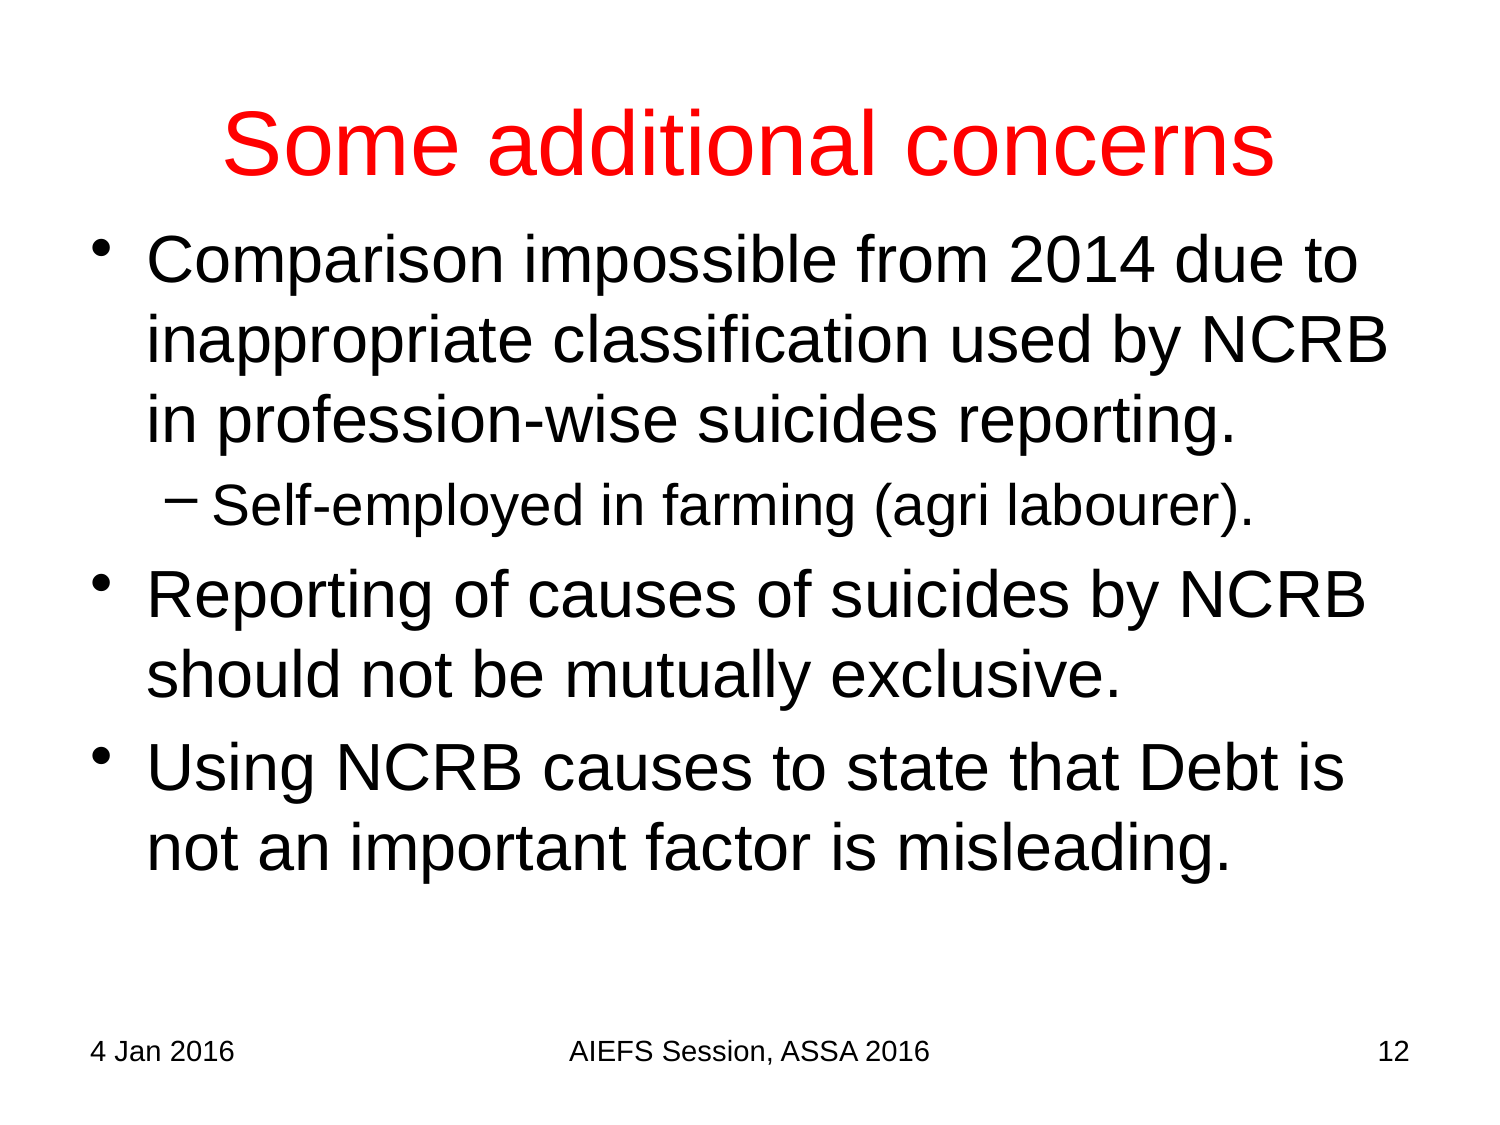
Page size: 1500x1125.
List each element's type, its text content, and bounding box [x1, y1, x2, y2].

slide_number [75, 1024, 425, 1103]
slide_number 12 [1074, 1024, 1425, 1103]
footer AIEFS Session, ASSA 2016 [512, 1024, 988, 1103]
list Comparison impossible from 2014 due to inappropriate classification used by NCRB in profession-wise suicides reporting. Self-employed in farming (agri labourer). Reporting of causes of suicides by NCRB should not be mutually exclusive. Using NCRB causes to state that Debt is not an important factor is misleading. [75, 208, 1425, 1005]
title Some additional concerns [75, 45, 1425, 208]
